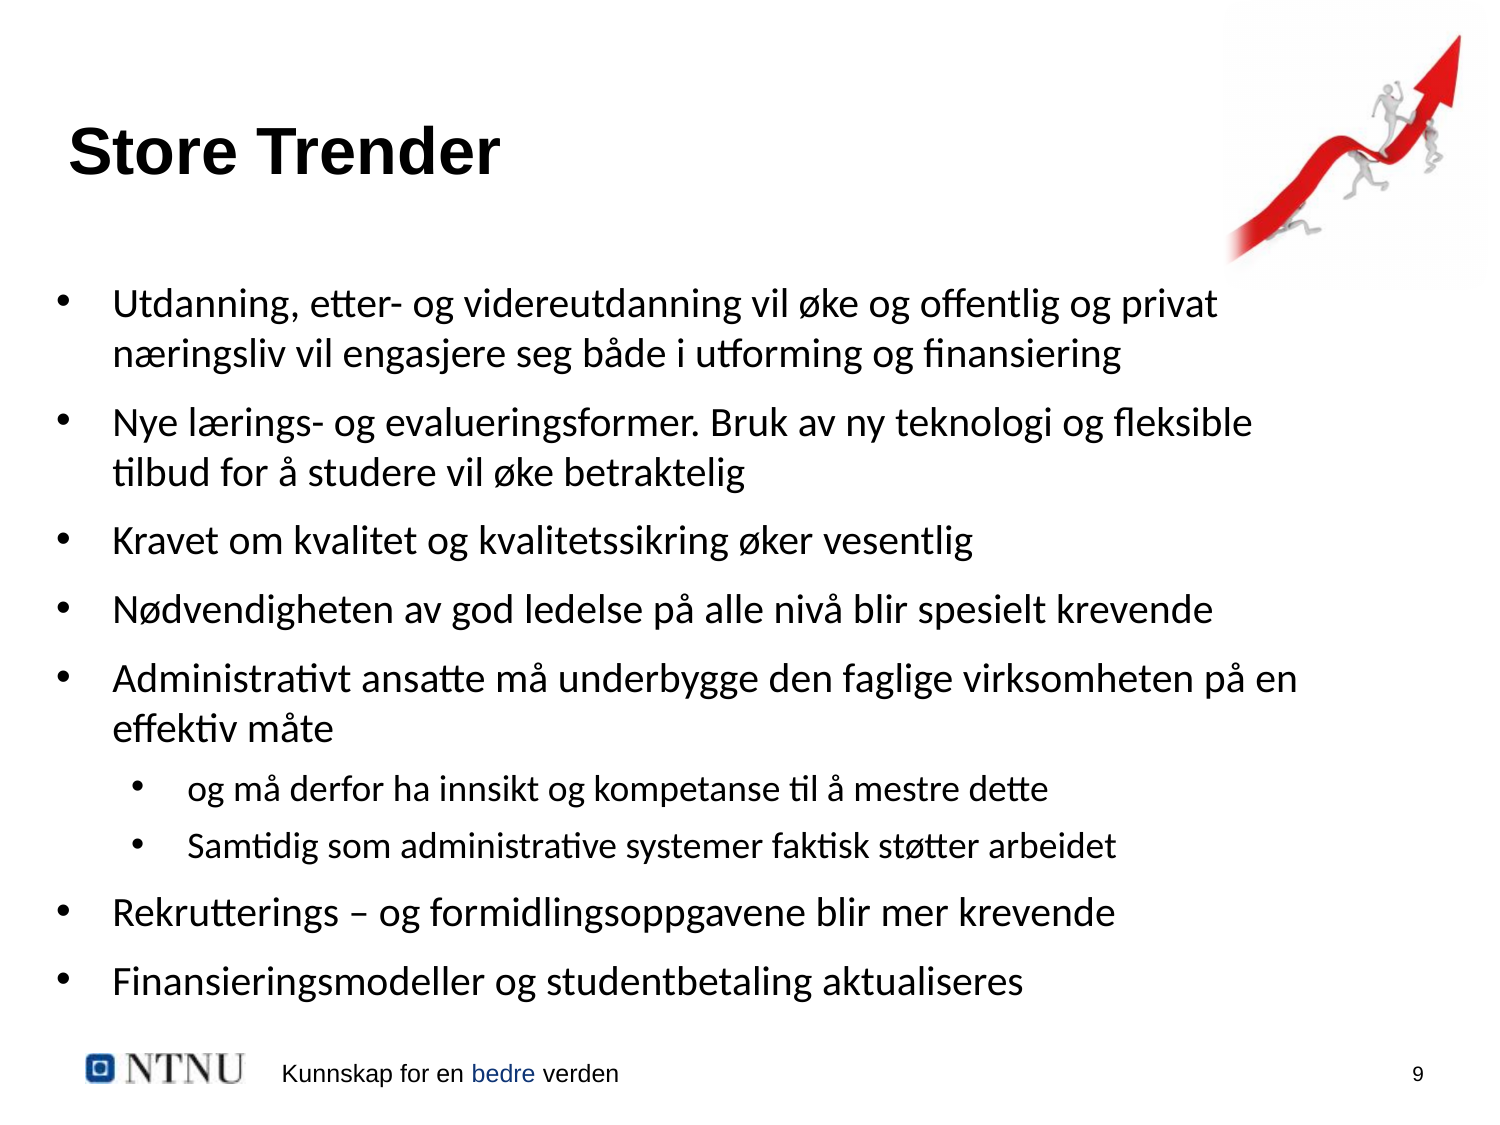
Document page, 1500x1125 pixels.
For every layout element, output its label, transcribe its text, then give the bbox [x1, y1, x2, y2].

picture [85, 1053, 246, 1084]
title Store Trender [53, 19, 962, 268]
text_box Utdanning, etter- og videreutdanning vil øke og offentlig og privat næringsliv vil engasjere seg både i utforming og finansiering Nye lærings- og evalueringsformer. Bruk av ny teknologi og fleksible tilbud for å studere vil øke betraktelig Kravet om kvalitet og kvalitetssikring øker vesentlig Nødvendigheten av god ledelse på alle nivå blir spesielt krevende Administrativt ansatte må underbygge den faglige virksomheten på en effektiv måte og må derfor ha innsikt og kompetanse til å mestre dette Samtidig som administrative systemer faktisk støtter arbeidet Rekrutterings – og formidlingsoppgavene blir mer krevende Finansieringsmodeller og studentbetaling aktualiseres [41, 268, 1341, 1011]
picture [1222, 0, 1489, 291]
